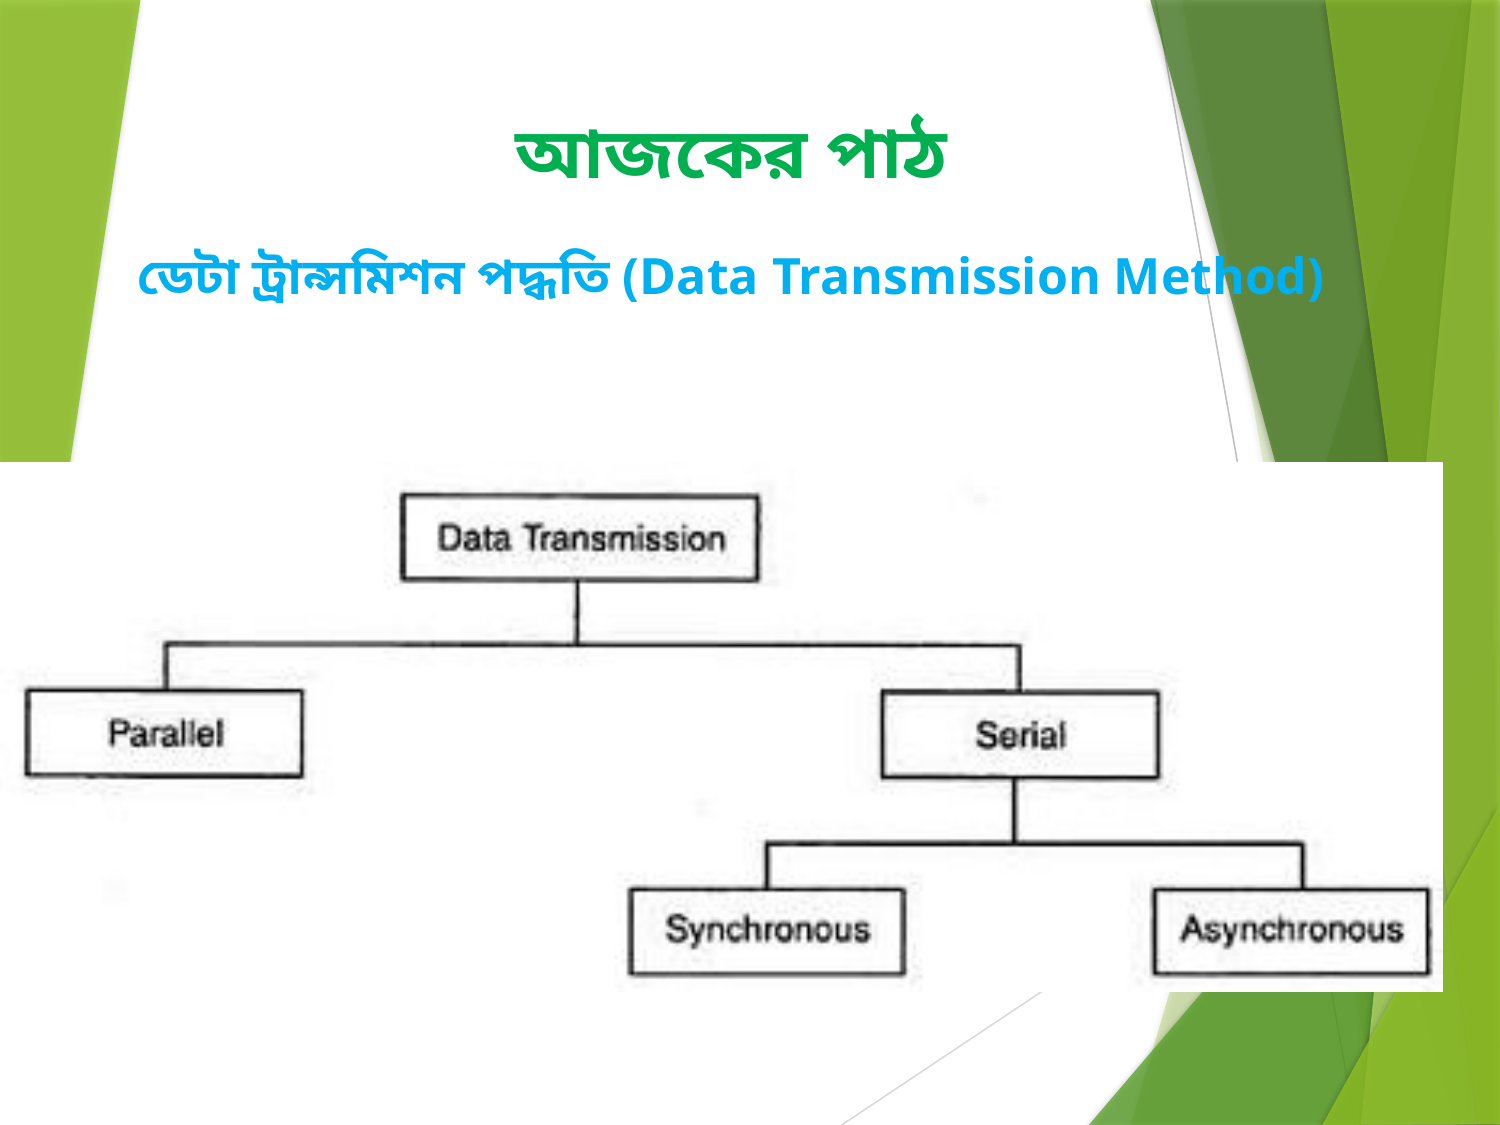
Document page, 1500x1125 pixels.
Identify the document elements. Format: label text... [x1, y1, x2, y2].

picture [0, 461, 1443, 992]
text_box ডেটা ট্রান্সমিশন পদ্ধতি (Data Transmission Method) [99, 237, 1363, 313]
text_box আজকের পাঠ [399, 99, 1063, 200]
